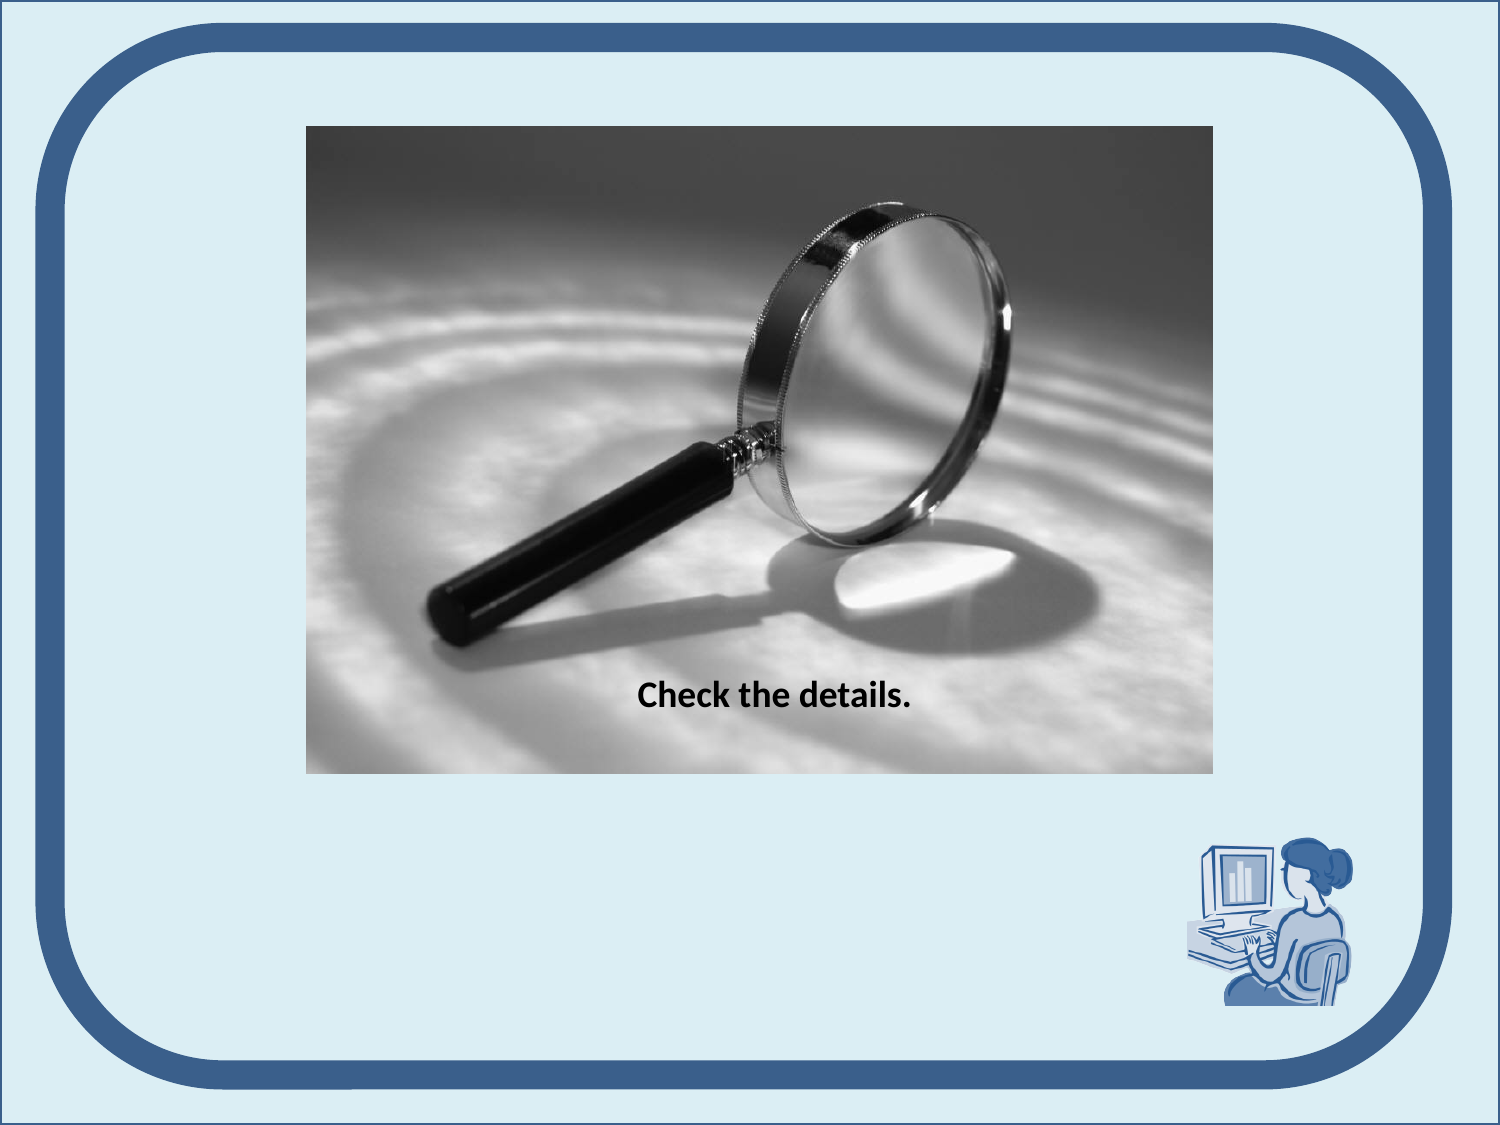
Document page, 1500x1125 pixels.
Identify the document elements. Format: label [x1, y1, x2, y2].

picture [1187, 837, 1354, 1007]
text_box [0, 0, 1500, 1125]
text_box [47, 35, 1440, 1078]
picture [305, 126, 1213, 774]
